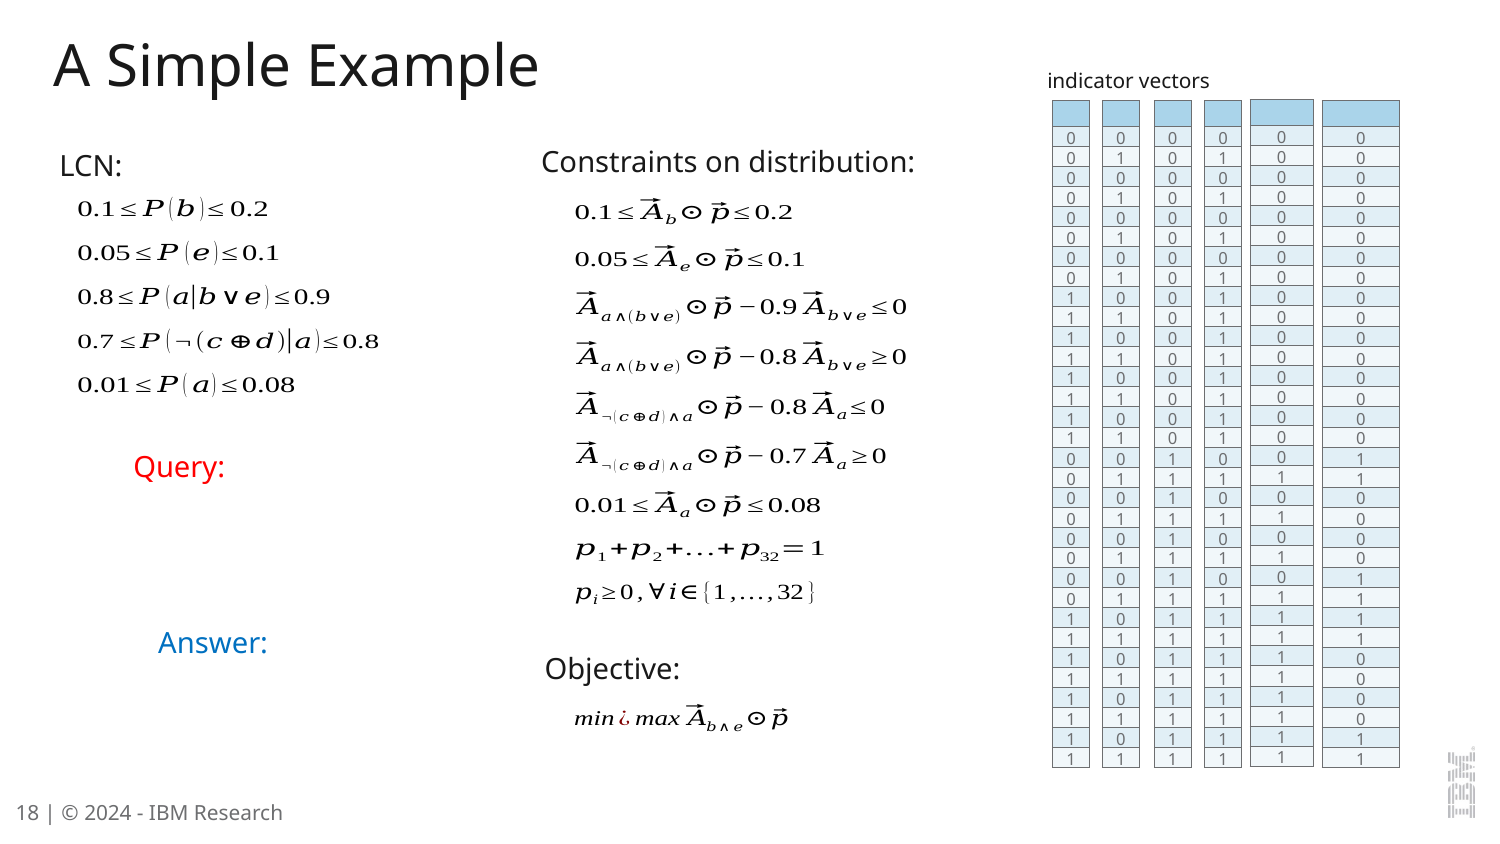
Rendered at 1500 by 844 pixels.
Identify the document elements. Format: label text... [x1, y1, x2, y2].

text_box Constraints on distribution: [526, 140, 931, 187]
title A Simple Example [53, 35, 1480, 101]
text_box LCN: [44, 144, 138, 191]
text_box indicator vectors [1032, 62, 1225, 100]
text_box Objective: [529, 646, 695, 693]
picture [1448, 746, 1475, 818]
